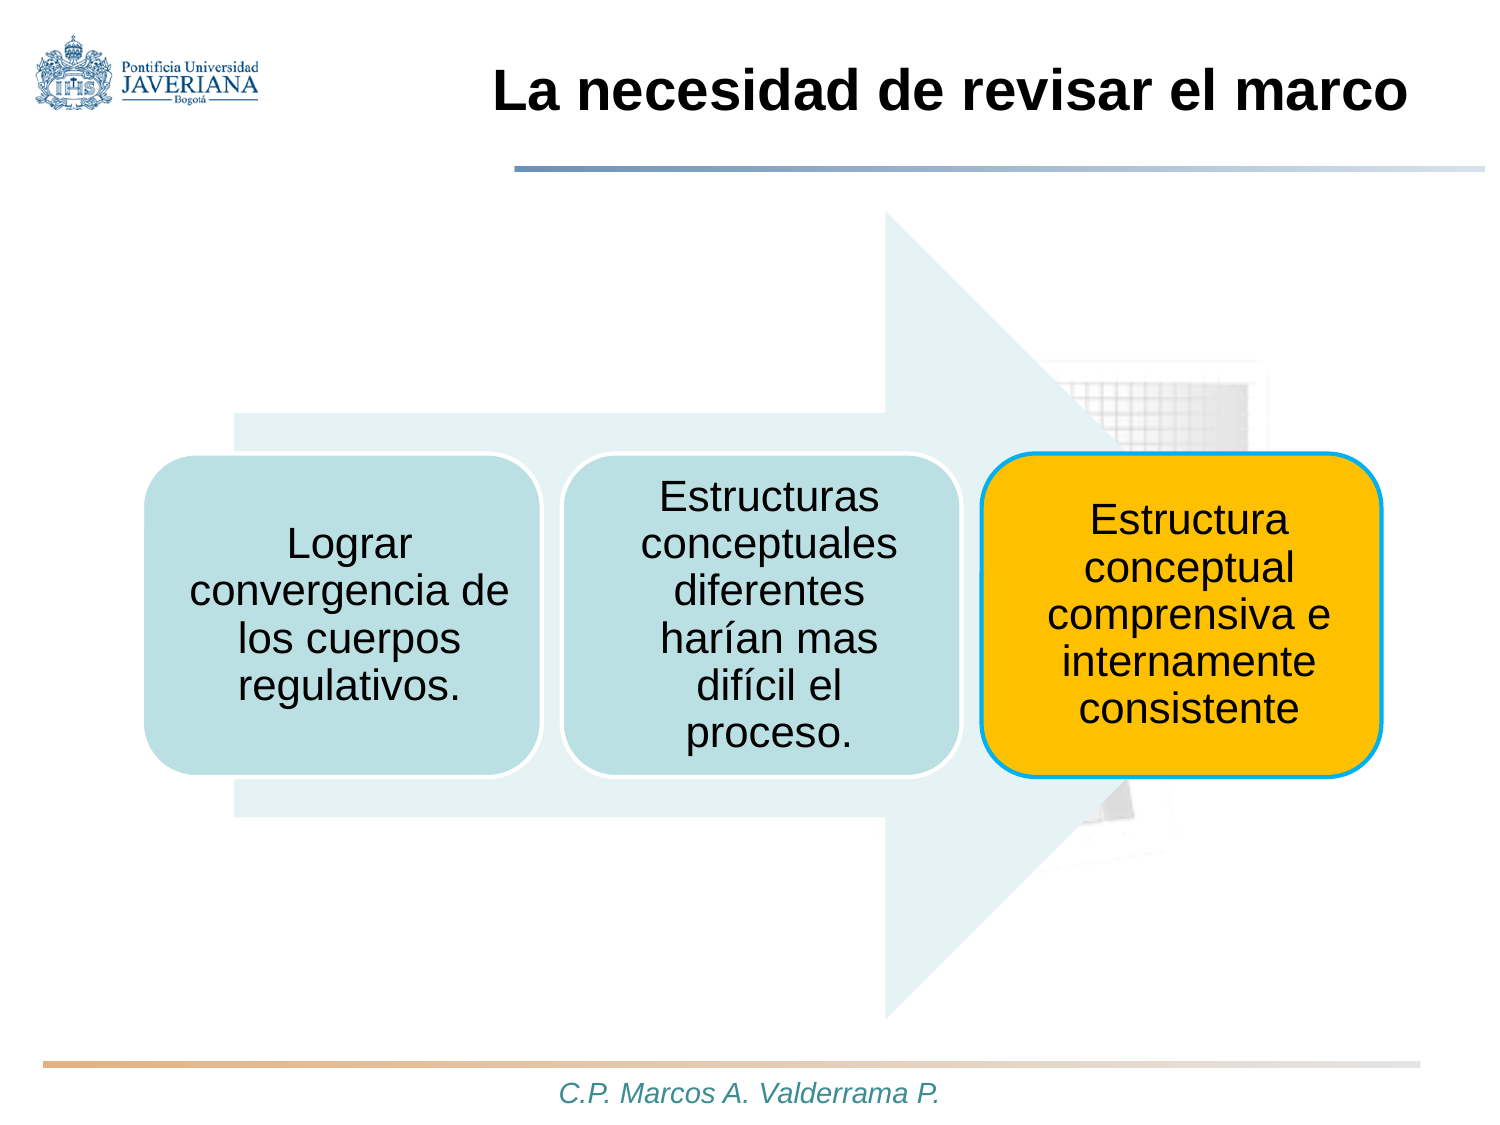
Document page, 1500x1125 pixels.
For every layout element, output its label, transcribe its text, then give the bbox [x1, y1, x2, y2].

picture [35, 35, 258, 110]
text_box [140, 210, 1384, 1020]
title La necesidad de revisar el marco [75, 45, 1425, 233]
